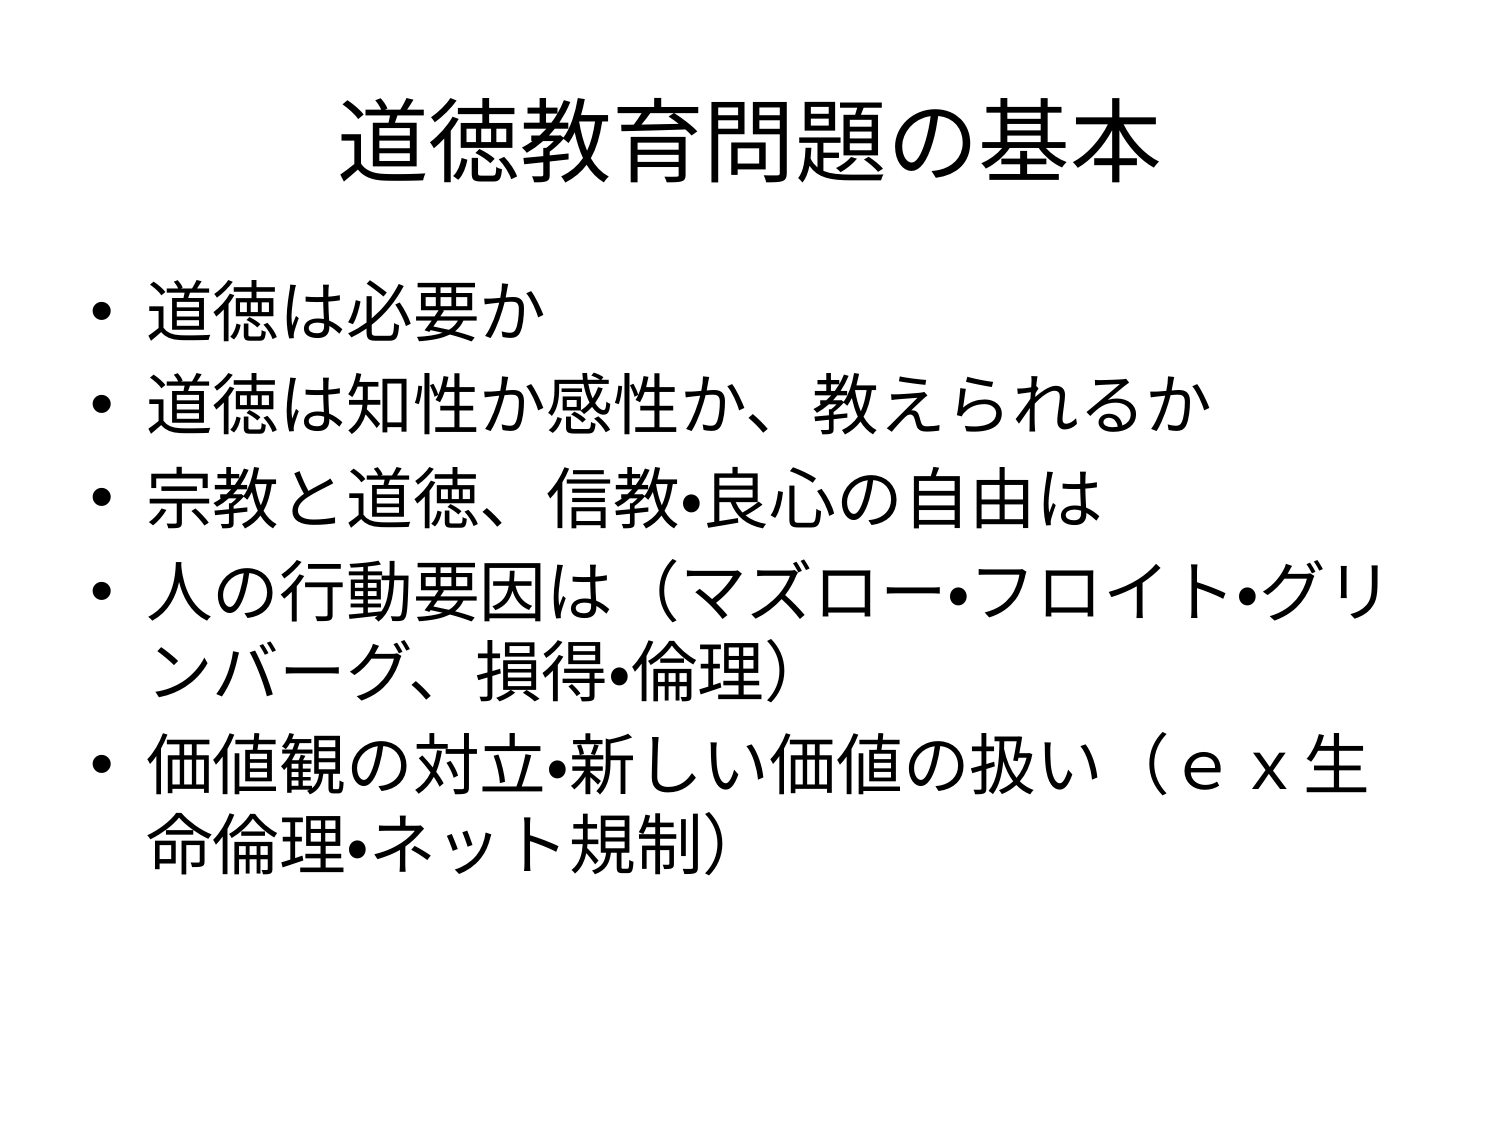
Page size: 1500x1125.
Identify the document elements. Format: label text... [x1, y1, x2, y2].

list 道徳は必要か 道徳は知性か感性か、教えられるか 宗教と道徳、信教・良心の自由は 人の行動要因は（マズロー・フロイト・グリンバーグ、損得・倫理） 価値観の対立・新しい価値の扱い（ｅｘ生命倫理・ネット規制） [75, 262, 1425, 1005]
title 道徳教育問題の基本 [75, 45, 1425, 233]
